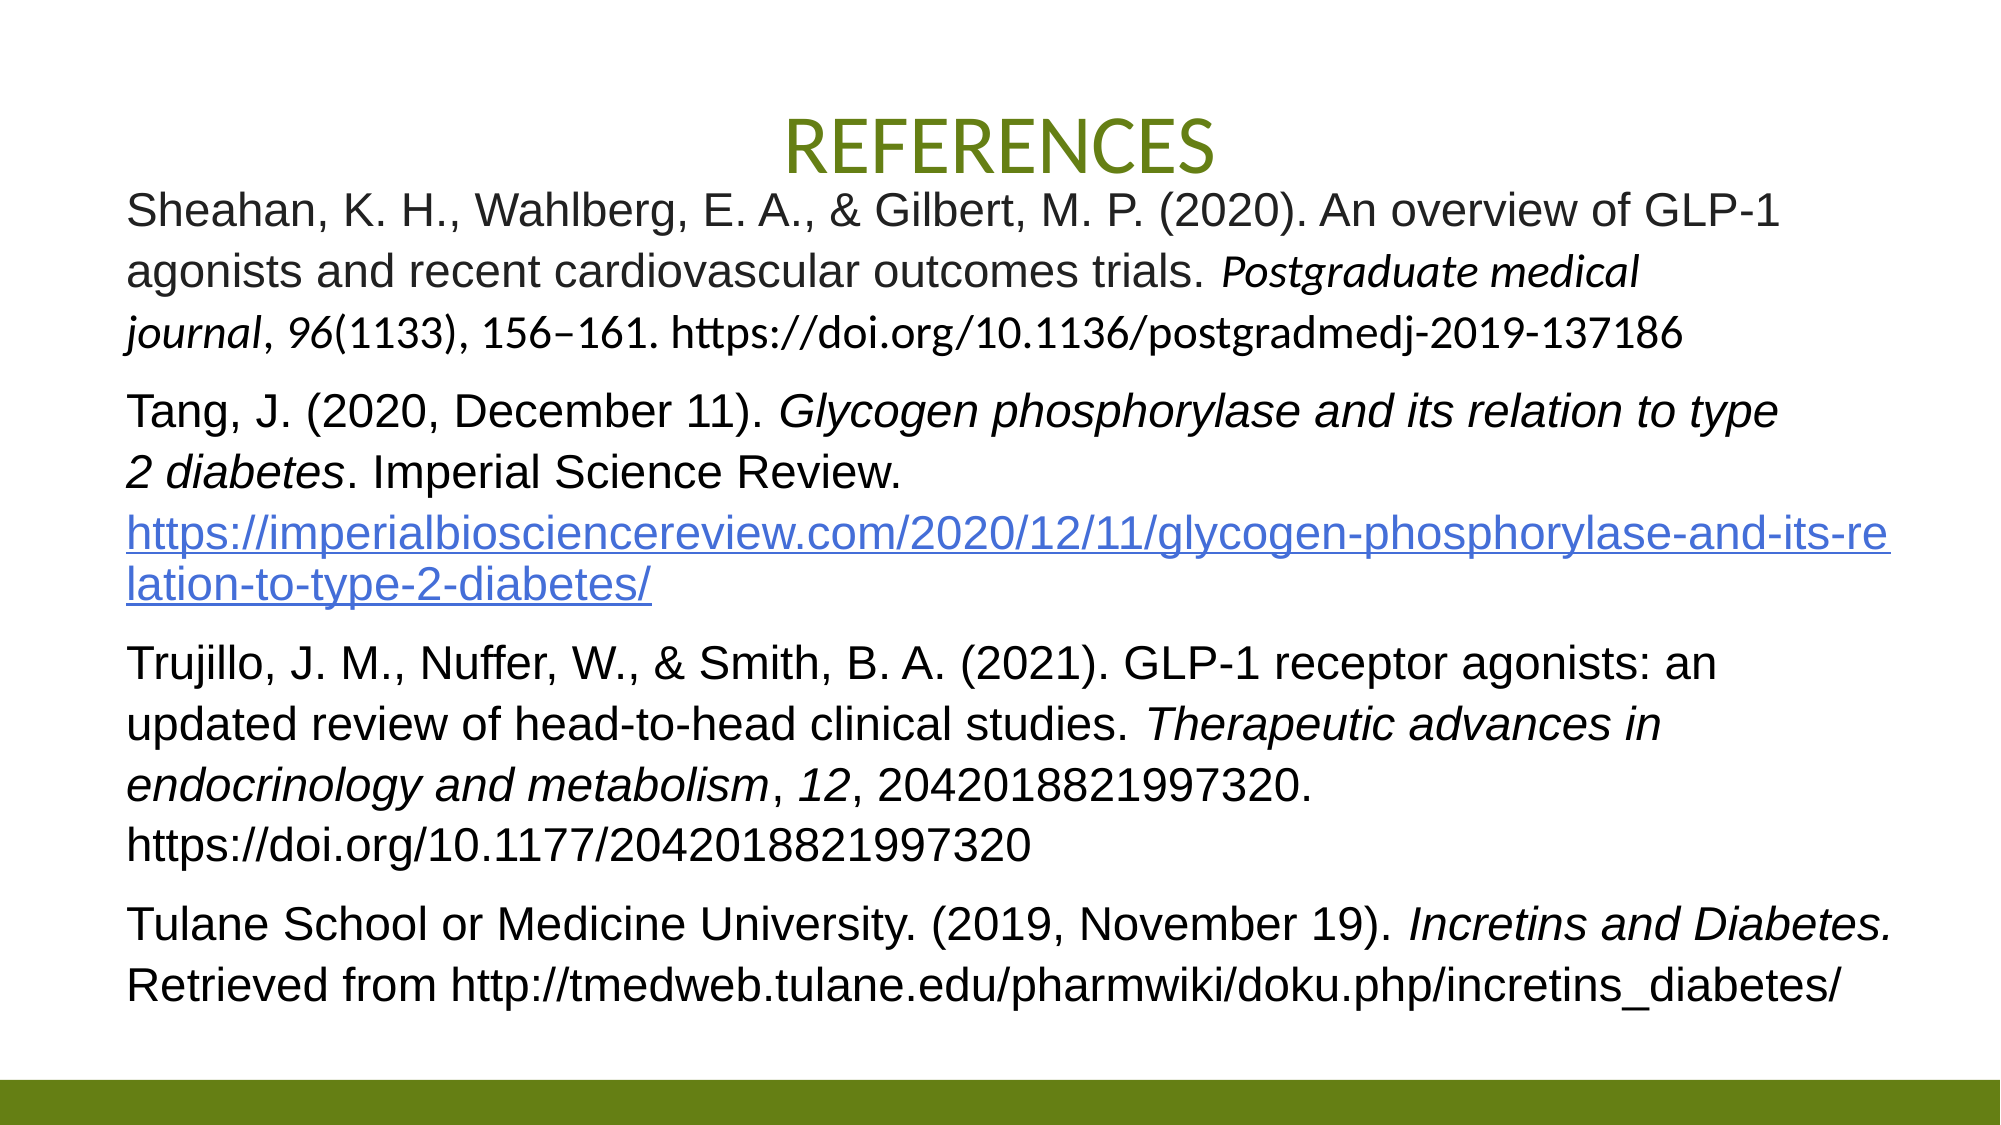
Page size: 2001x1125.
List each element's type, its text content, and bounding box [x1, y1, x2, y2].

list Sheahan, K. H., Wahlberg, E. A., & Gilbert, M. P. (2020). An overview of GLP-1 agonists and recent cardiovascular outcomes trials. Postgraduate medical journal, 96(1133), 156–161. https://doi.org/10.1136/postgradmedj-2019-137186 Tang, J. (2020, December 11). Glycogen phosphorylase and its relation to type 2 diabetes. Imperial Science Review. https://imperialbiosciencereview.com/2020/12/11/glycogen-phosphorylase-and-its-relation-to-type-2-diabetes/ Trujillo, J. M., Nuffer, W., & Smith, B. A. (2021). GLP-1 receptor agonists: an updated review of head-to-head clinical studies. Therapeutic advances in endocrinology and metabolism, 12, 2042018821997320. https://doi.org/10.1177/2042018821997320 Tulane School or Medicine University. (2019, November 19). Incretins and Diabetes. Retrieved from http://tmedweb.tulane.edu/pharmwiki/doku.php/incretins_diabetes/ [111, 167, 1914, 1030]
title References [437, 58, 1563, 167]
